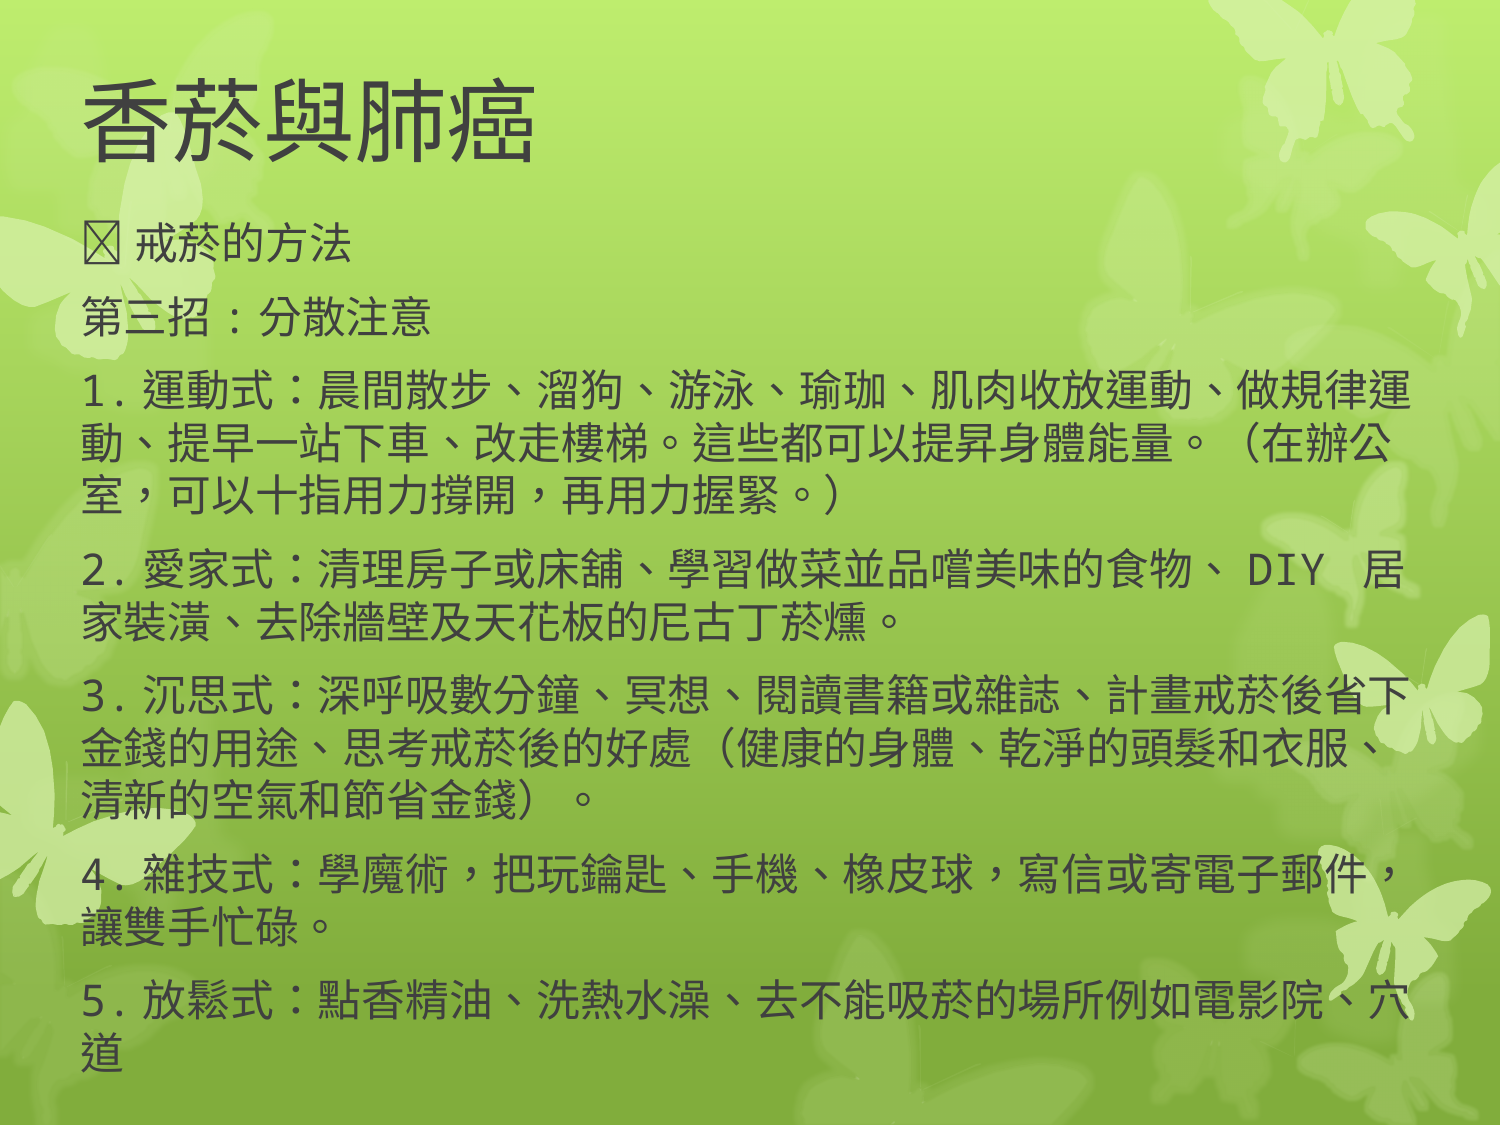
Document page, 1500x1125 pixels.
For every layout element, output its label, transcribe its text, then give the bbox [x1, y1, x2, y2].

list 戒菸的方法 第三招:分散注意 1.運動式：晨間散步、溜狗、游泳、瑜珈、肌肉收放運動、做規律運動、提早一站下車、改走樓梯。這些都可以提昇身體能量。（在辦公室，可以十指用力撐開，再用力握緊。） 2.愛家式：清理房子或床舖、學習做菜並品嚐美味的食物、DIY 居家裝潢、去除牆壁及天花板的尼古丁菸燻。 3.沉思式：深呼吸數分鐘、冥想、閱讀書籍或雜誌、計畫戒菸後省下金錢的用途、思考戒菸後的好處（健康的身體、乾淨的頭髮和衣服、清新的空氣和節省金錢）。 4.雜技式：學魔術，把玩鑰匙、手機、橡皮球，寫信或寄電子郵件，讓雙手忙碌。 5.放鬆式：點香精油、洗熱水澡、去不能吸菸的場所例如電影院、穴道 [64, 208, 1436, 1071]
title 香菸與肺癌 [64, 42, 1234, 195]
